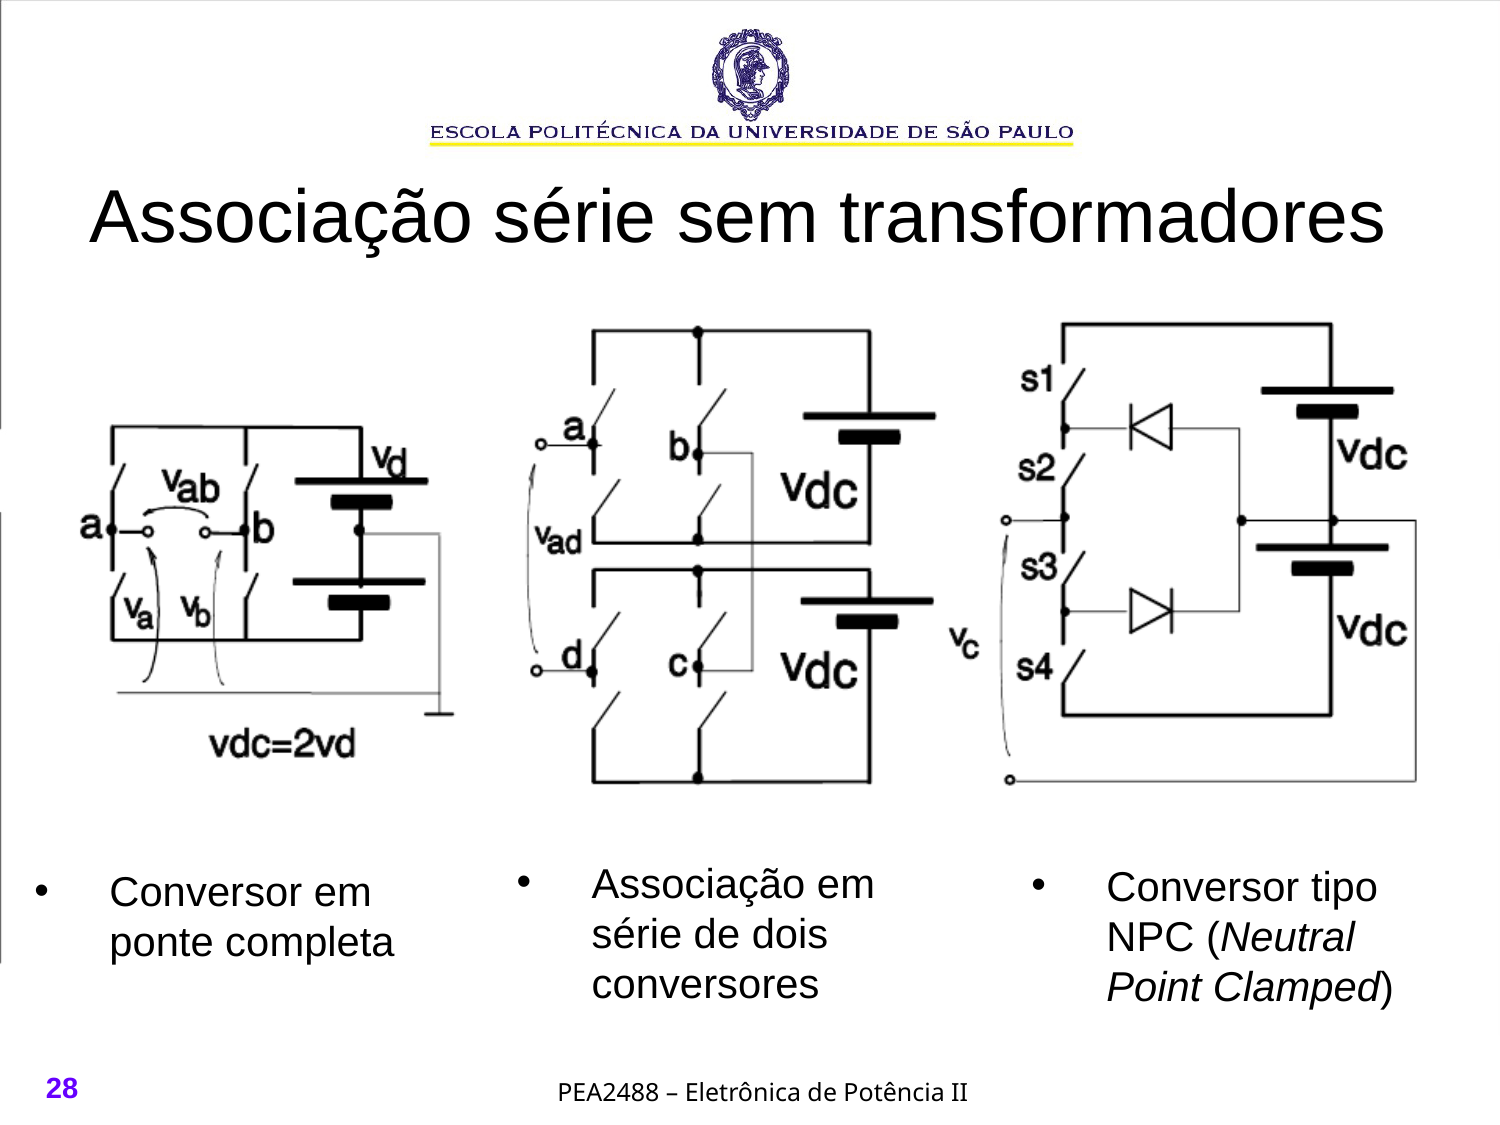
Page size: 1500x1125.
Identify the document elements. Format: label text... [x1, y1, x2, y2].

text_box Associação em série de dois conversores [501, 858, 937, 1014]
text_box Conversor em ponte completa [19, 857, 455, 973]
picture [0, 0, 1500, 1125]
slide_number 28 [0, 1062, 94, 1118]
text_box Conversor tipo NPC (Neutral Point Clamped) [1016, 858, 1452, 1017]
footer PEA2488 – Eletrônica de Potência II [243, 1069, 1283, 1125]
text_box Associação série sem transformadores [41, 160, 1436, 276]
